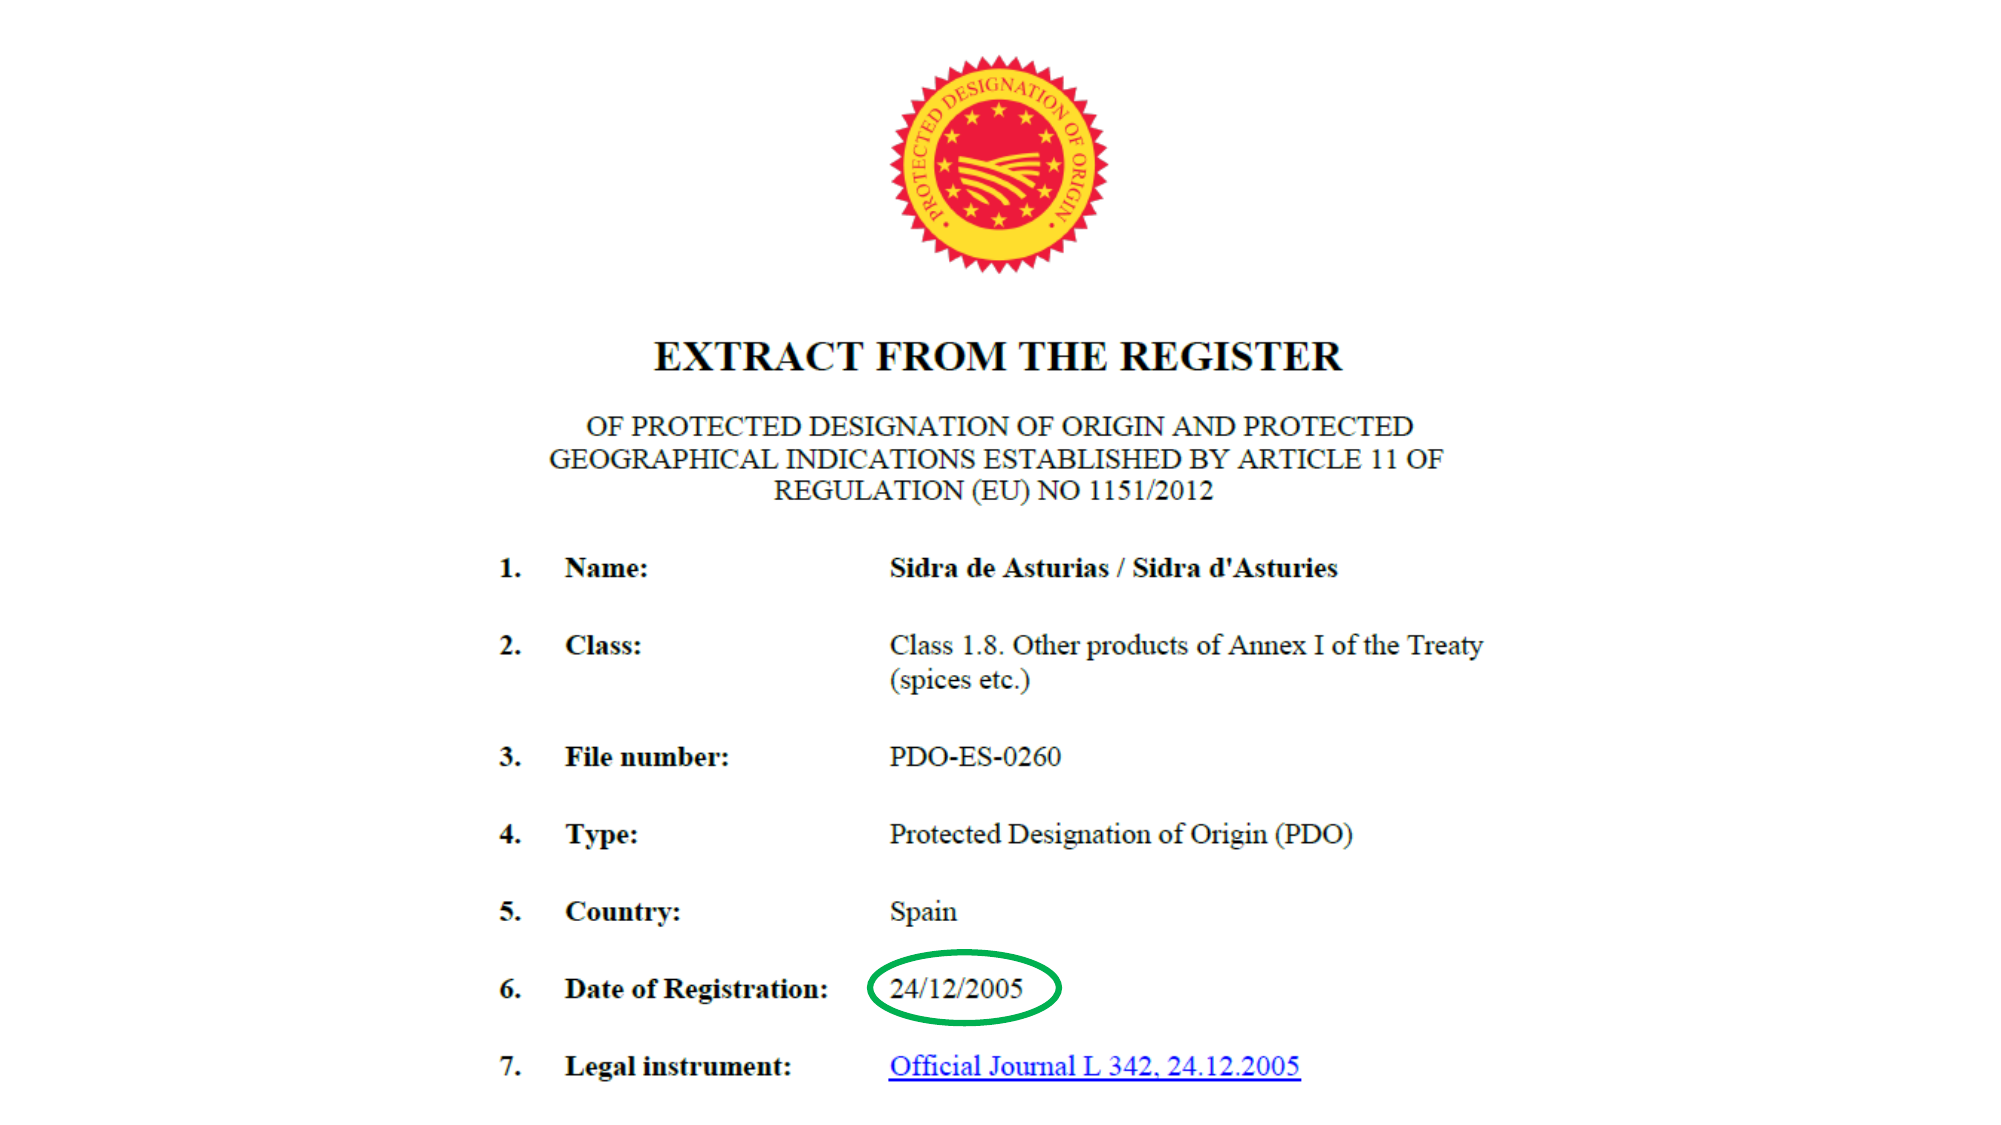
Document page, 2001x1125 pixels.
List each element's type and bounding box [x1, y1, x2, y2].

picture [488, 27, 1512, 1098]
